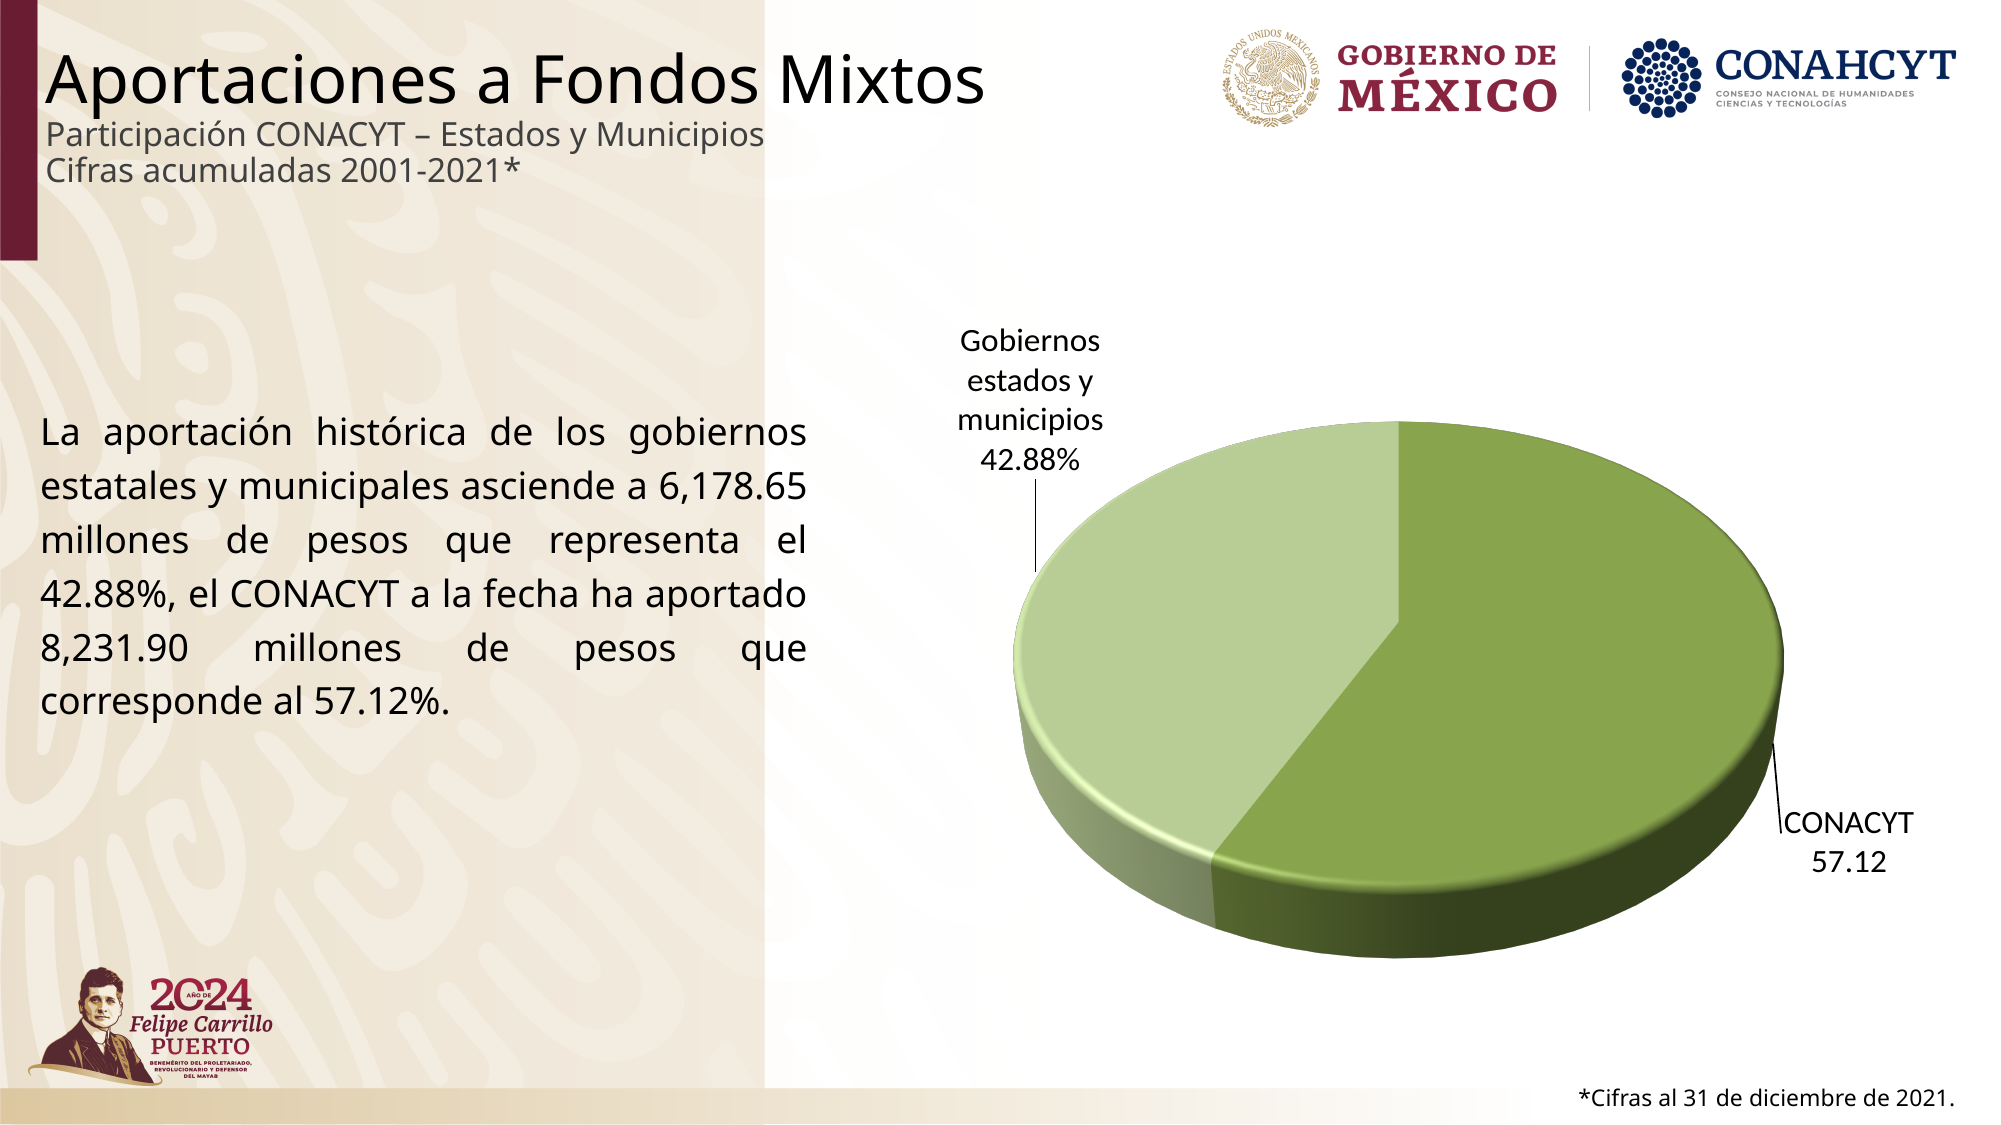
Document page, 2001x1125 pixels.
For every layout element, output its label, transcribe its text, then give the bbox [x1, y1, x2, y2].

text_box Aportaciones a Fondos Mixtos Participación CONACYT – Estados y Municipios Cifras acumuladas 2001-2021* [30, 38, 1587, 235]
picture [0, 0, 2001, 1125]
text_box *Cifras al 31 de diciembre de 2021. [1563, 1075, 2000, 1119]
text_box La aportación histórica de los gobiernos estatales y municipales asciende a 6,178.65 millones de pesos que representa el 42.88%, el CONACYT a la fecha ha aportado 8,231.90 millones de pesos que corresponde al 57.12%. [25, 391, 823, 730]
